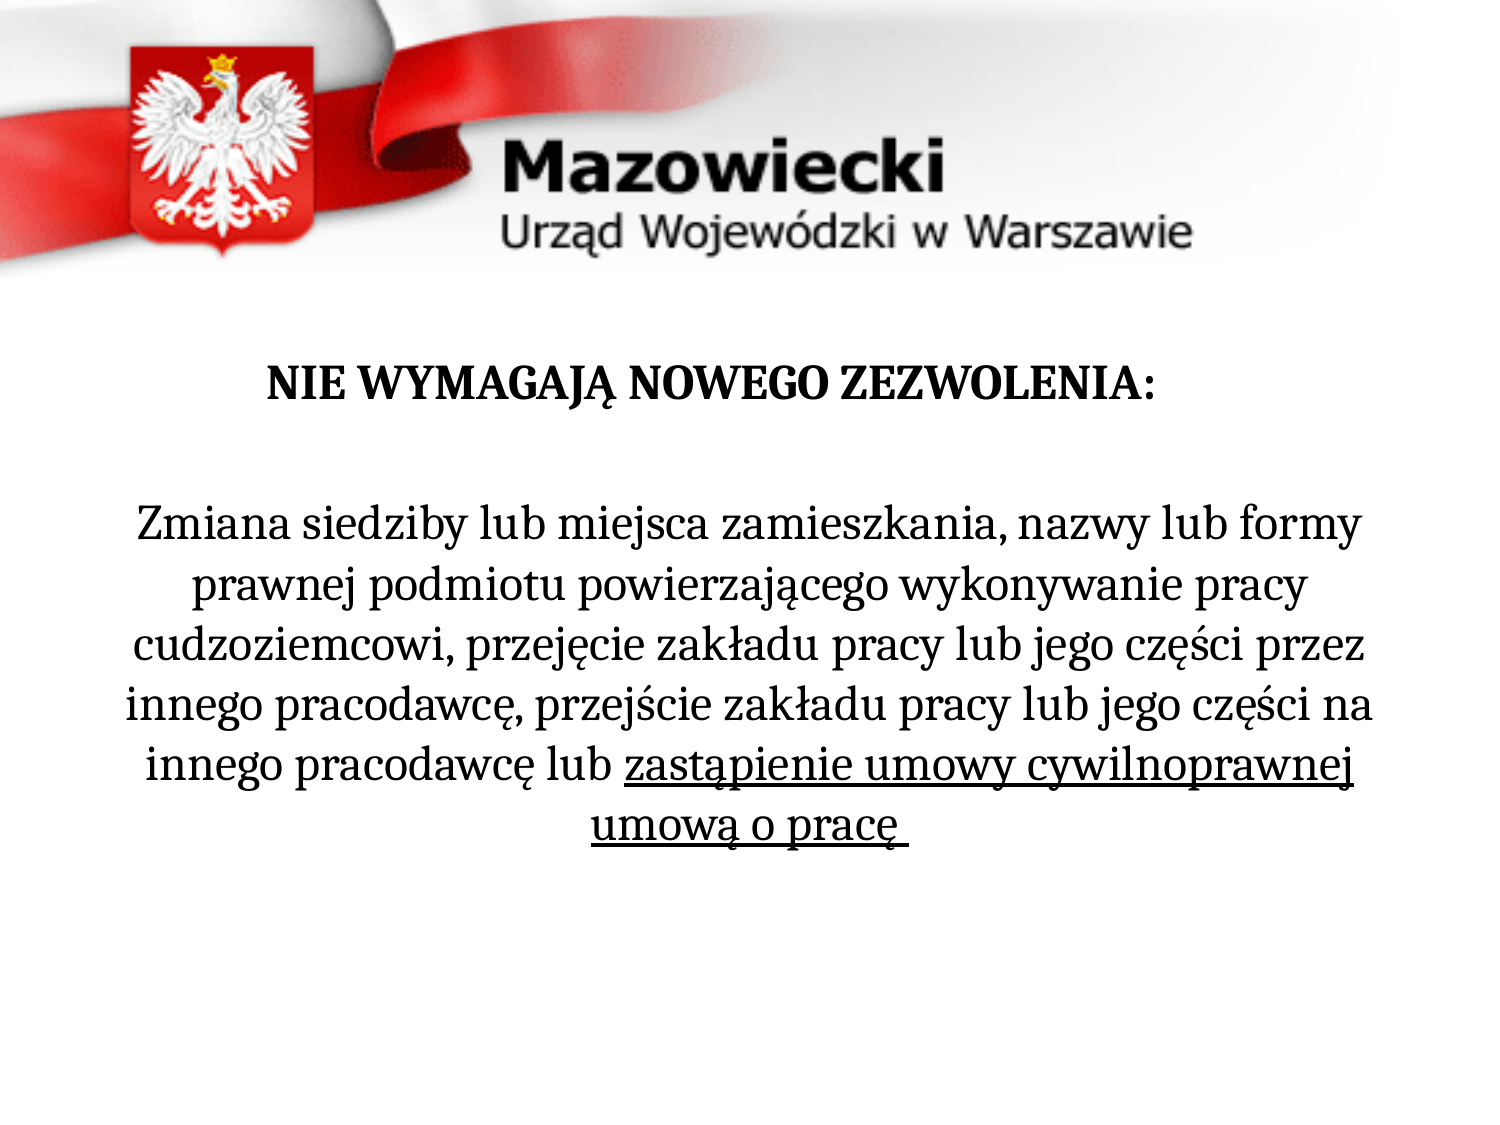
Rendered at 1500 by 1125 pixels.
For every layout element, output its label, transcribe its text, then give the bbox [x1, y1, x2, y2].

picture [0, 0, 1450, 280]
list NIE WYMAGAJĄ NOWEGO ZEZWOLENIA: Zmiana siedziby lub miejsca zamieszkania, nazwy lub formy prawnej podmiotu powierzającego wykonywanie pracy cudzoziemcowi, przejęcie zakładu pracy lub jego części przez innego pracodawcę, przejście zakładu pracy lub jego części na innego pracodawcę lub zastąpienie umowy cywilnoprawnej umową o pracę [74, 287, 1426, 1006]
